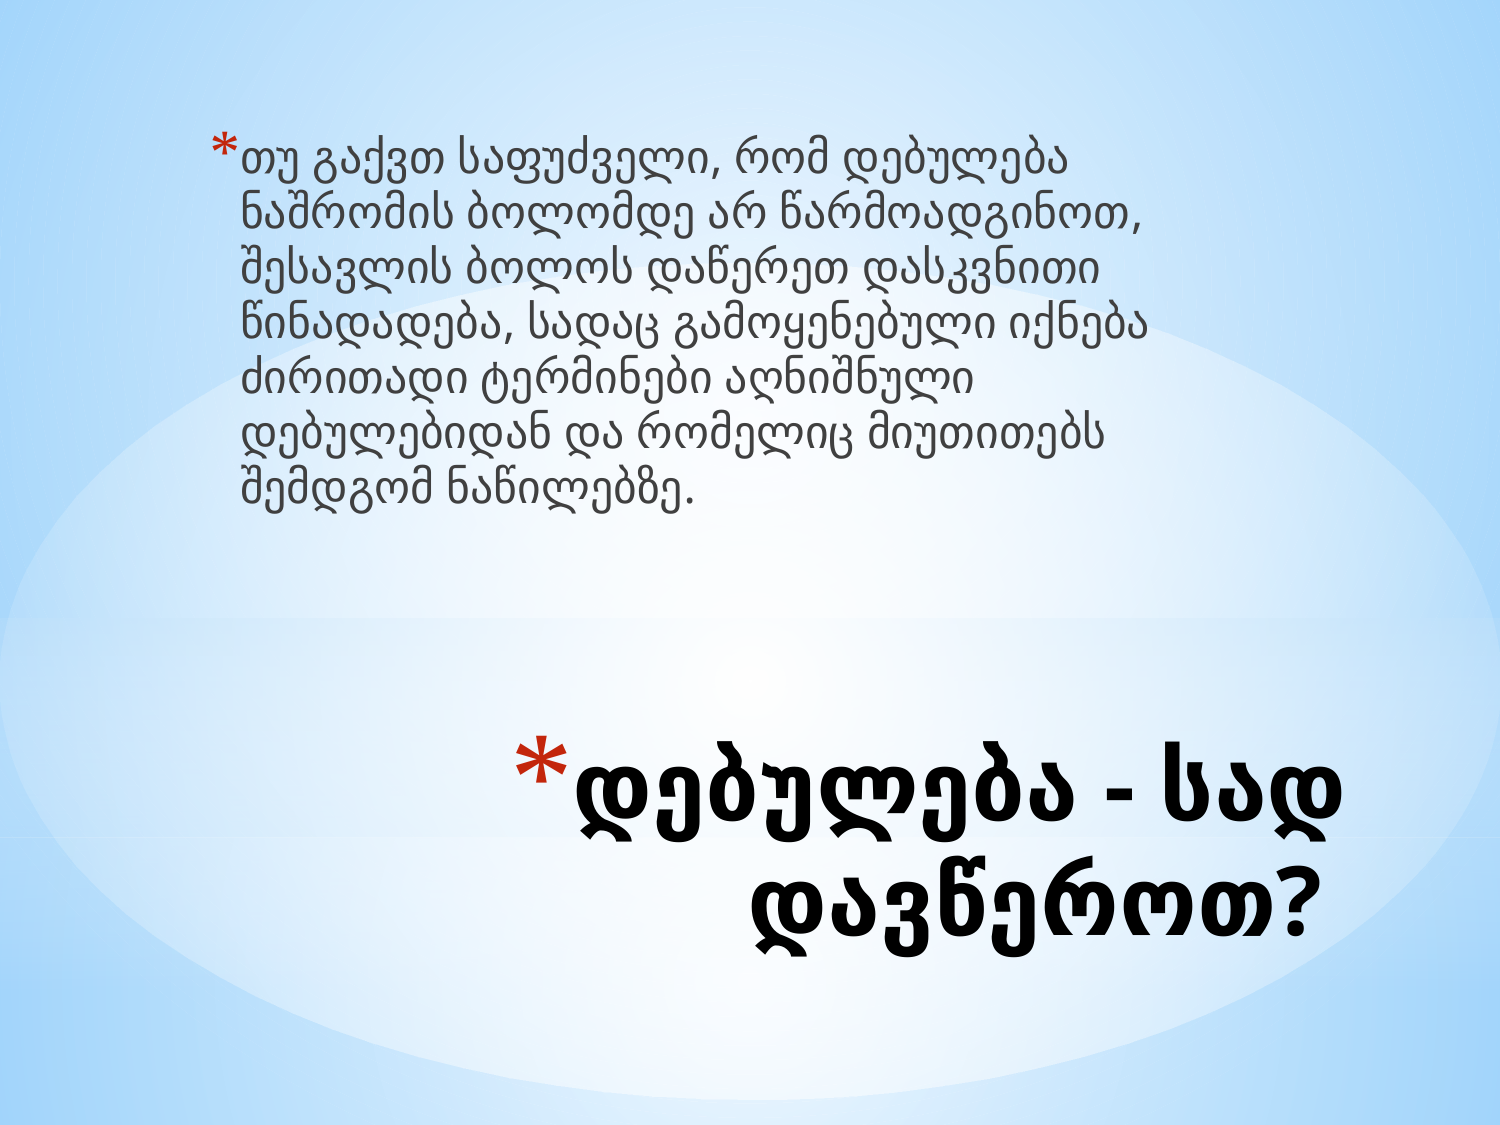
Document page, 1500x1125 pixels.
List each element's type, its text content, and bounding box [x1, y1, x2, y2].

title დებულება - სად დავწეროთ? [294, 717, 1363, 905]
list თუ გაქვთ საფუძველი, რომ დებულება ნაშრომის ბოლომდე არ წარმოადგინოთ, შესავლის ბოლოს დაწერეთ დასკვნითი წინადადება, სადაც გამოყენებული იქნება ძირითადი ტერმინები აღნიშნული დებულებიდან და რომელიც მიუთითებს შემდგომ ნაწილებზე. [187, 120, 1238, 690]
